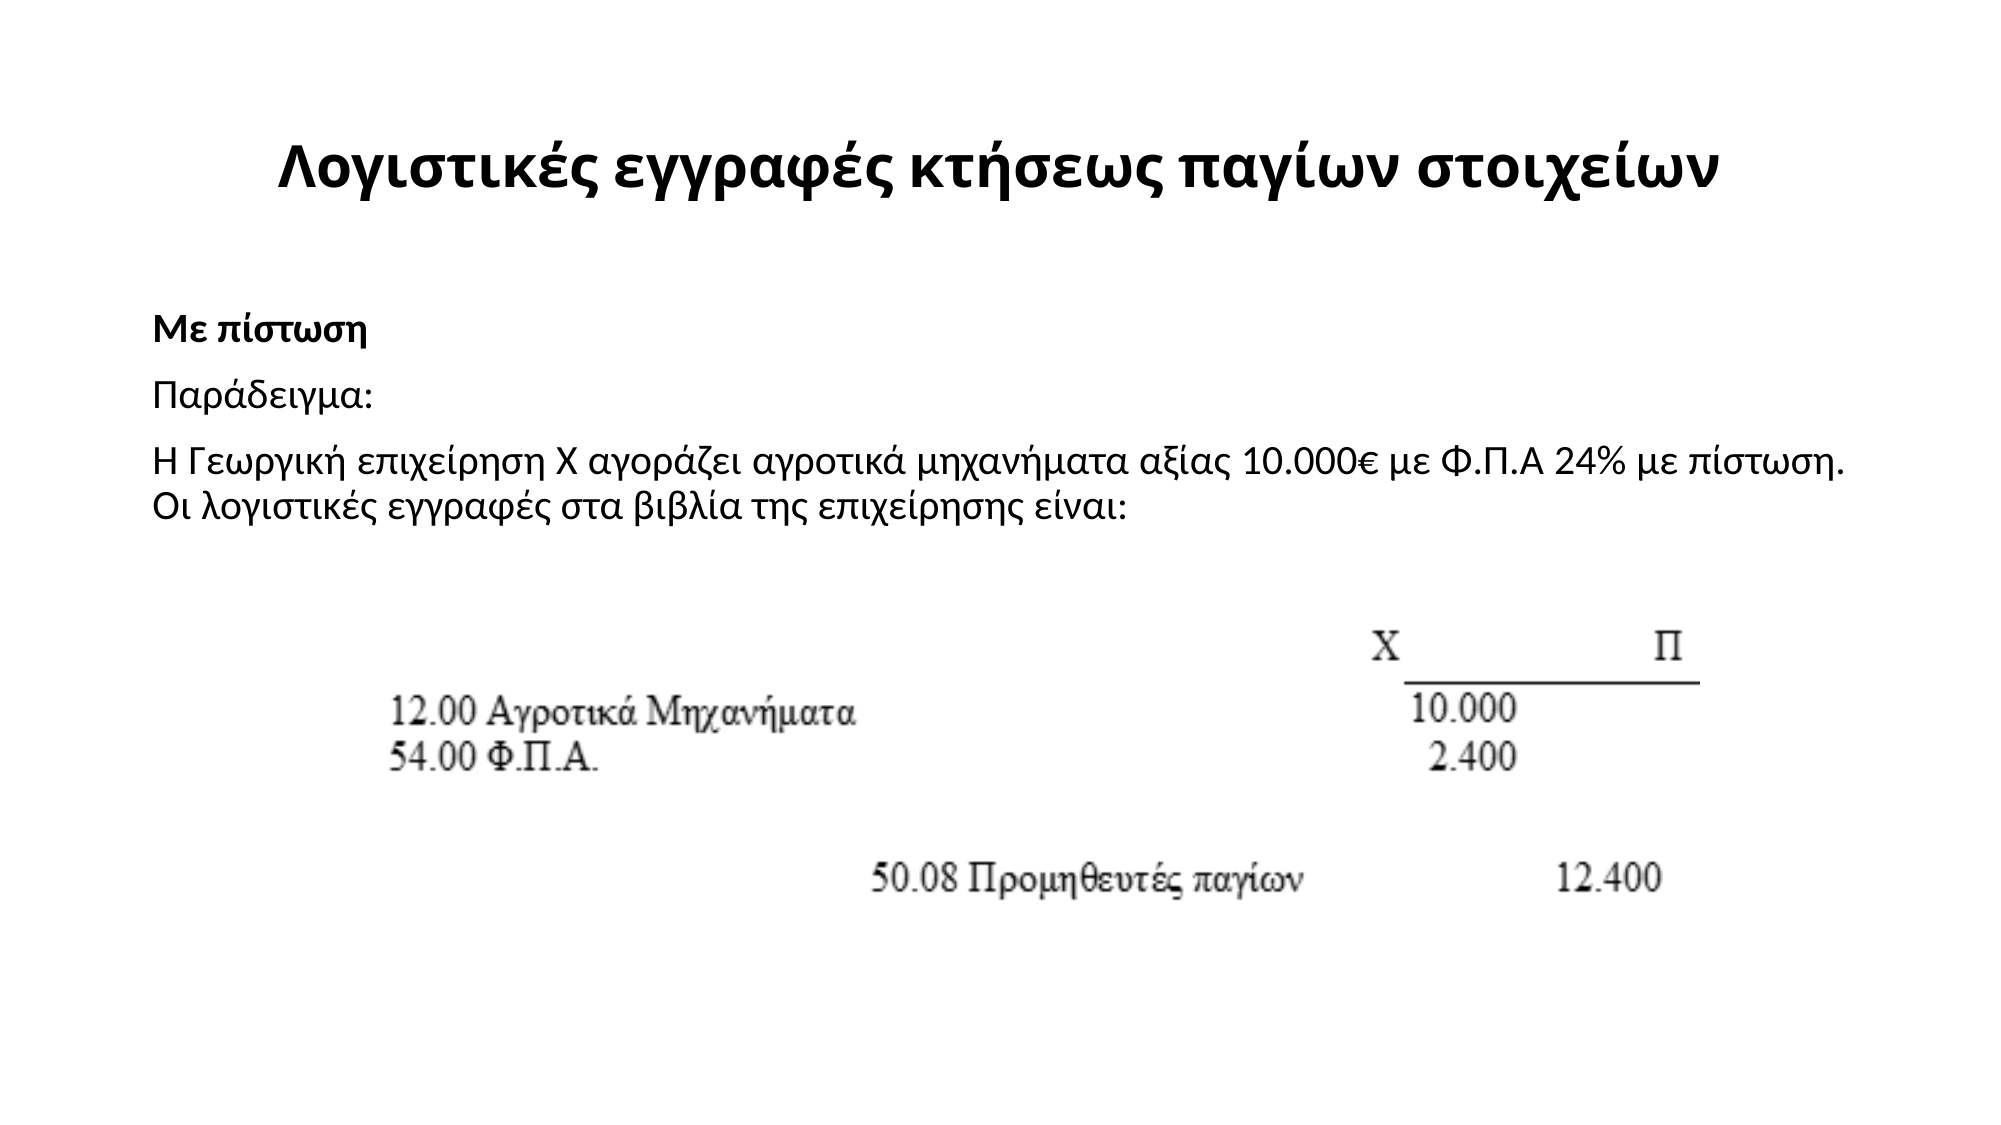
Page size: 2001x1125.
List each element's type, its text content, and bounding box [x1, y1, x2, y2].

picture [349, 618, 1700, 973]
title Λογιστικές εγγραφές κτήσεως παγίων στοιχείων [137, 59, 1863, 278]
list Με πίστωση Παράδειγμα: Η Γεωργική επιχείρηση Χ αγοράζει αγροτικά μηχανήματα αξίας 10.000€ με Φ.Π.Α 24% με πίστωση. Οι λογιστικές εγγραφές στα βιβλία της επιχείρησης είναι: [137, 299, 1863, 1014]
